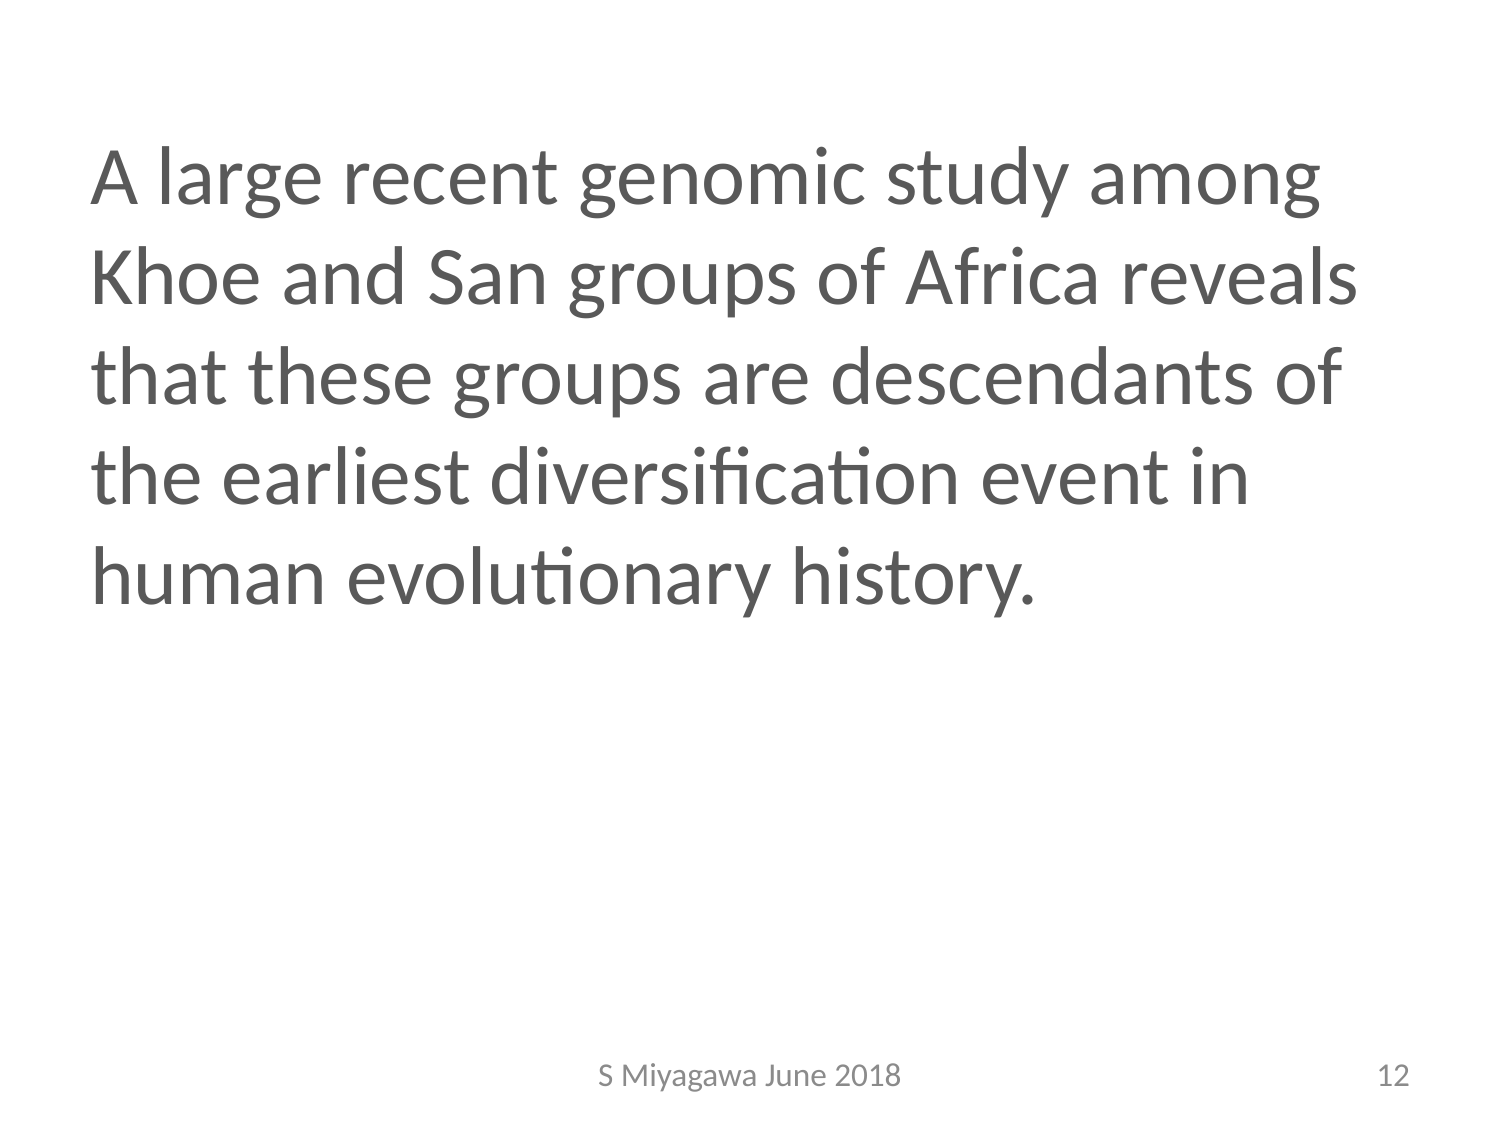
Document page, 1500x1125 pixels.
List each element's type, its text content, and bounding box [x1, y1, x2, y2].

slide_number 12 [1074, 1042, 1425, 1103]
list A large recent genomic study among Khoe and San groups of Africa reveals that these groups are descendants of the earliest diversification event in human evolutionary history. [75, 114, 1425, 1005]
footer S Miyagawa June 2018 [512, 1042, 988, 1103]
